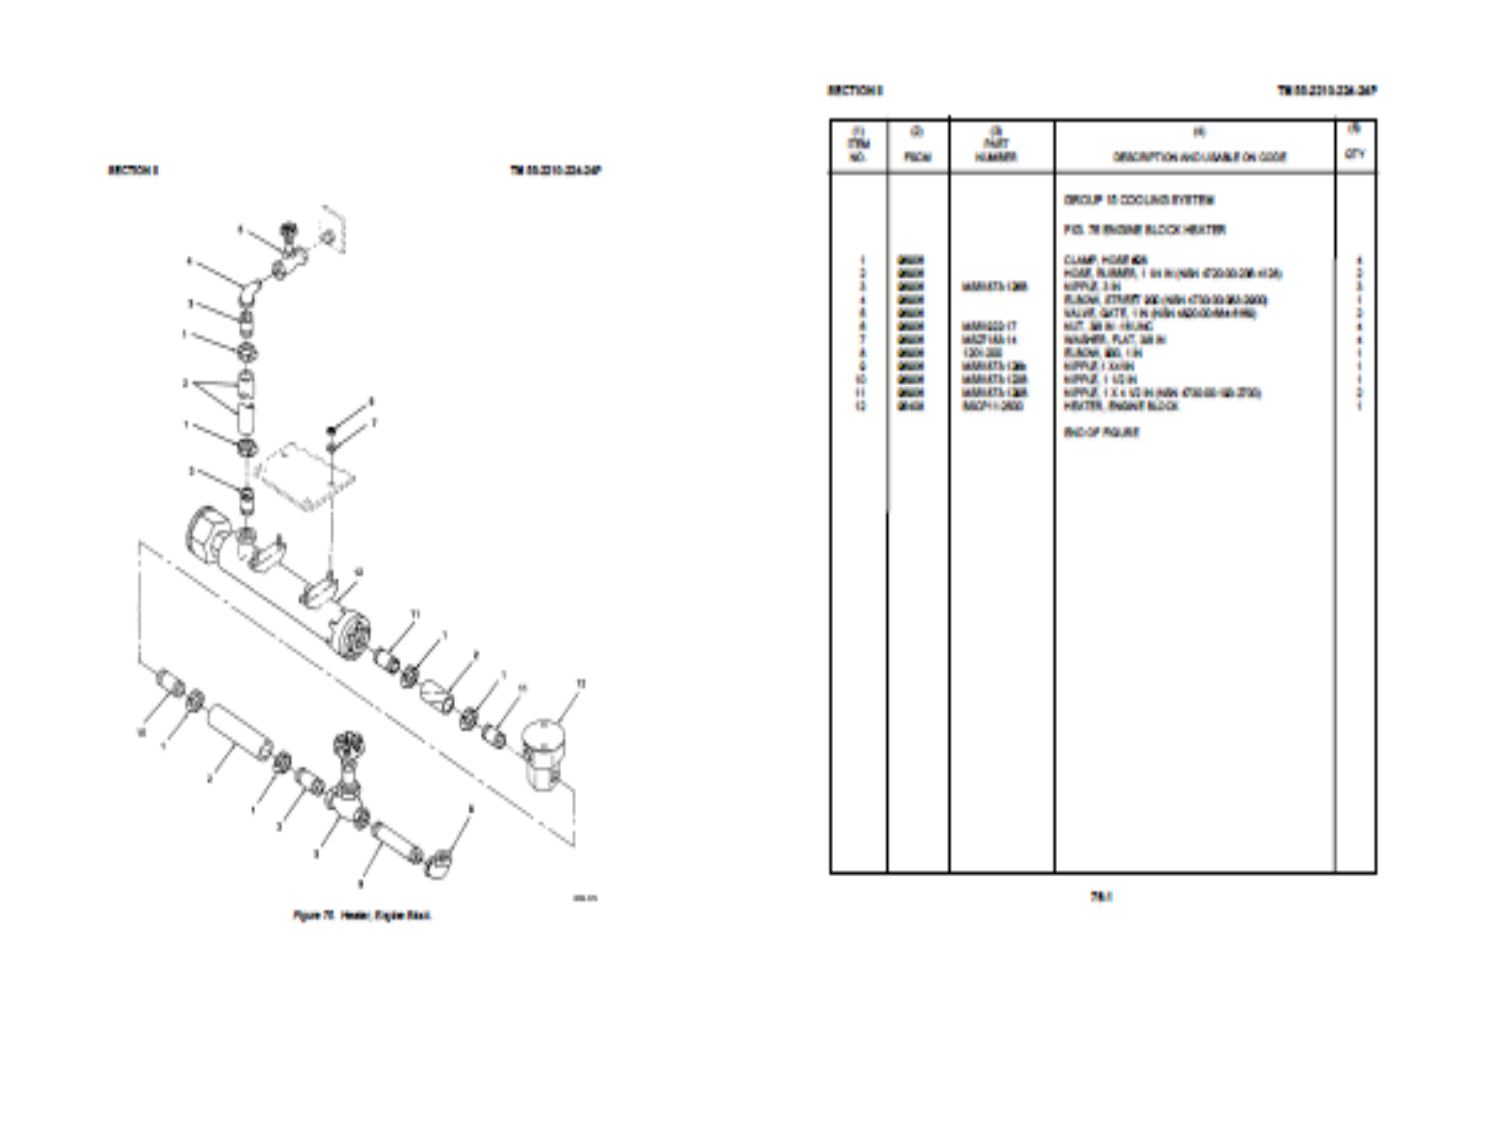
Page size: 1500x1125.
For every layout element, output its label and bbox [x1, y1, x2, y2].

picture [787, 40, 1416, 1042]
picture [74, 124, 651, 1042]
